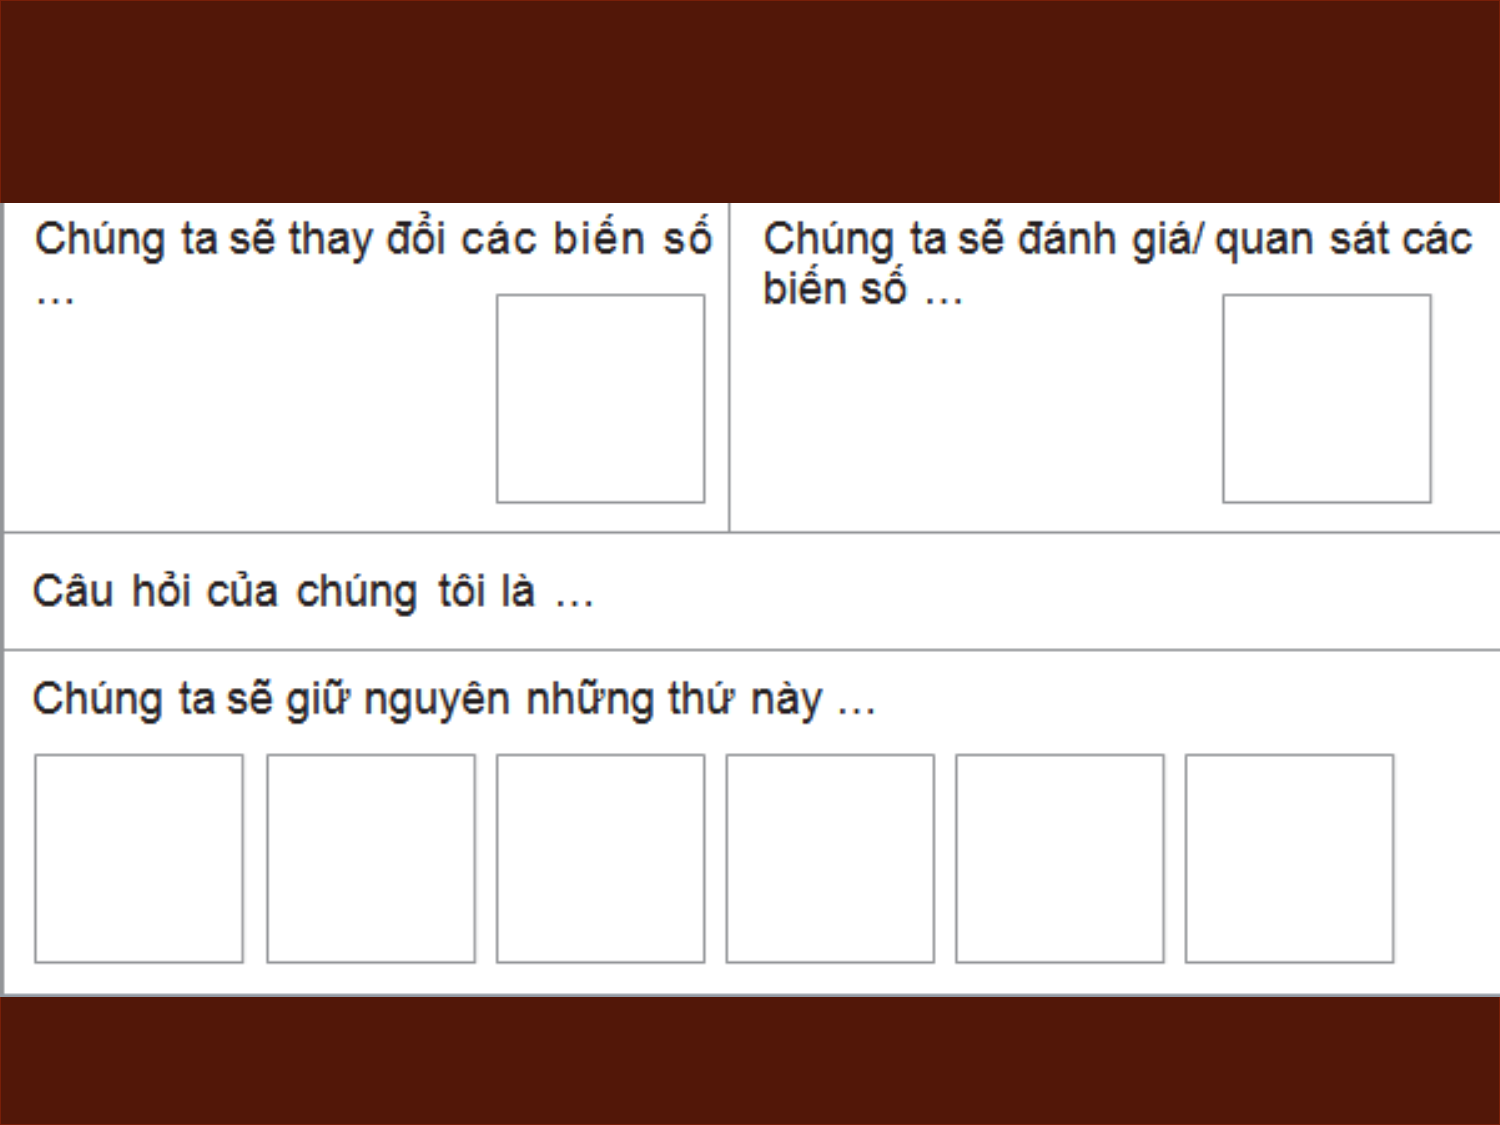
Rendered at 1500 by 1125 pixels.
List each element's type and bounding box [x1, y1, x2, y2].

text_box [0, 203, 1500, 997]
